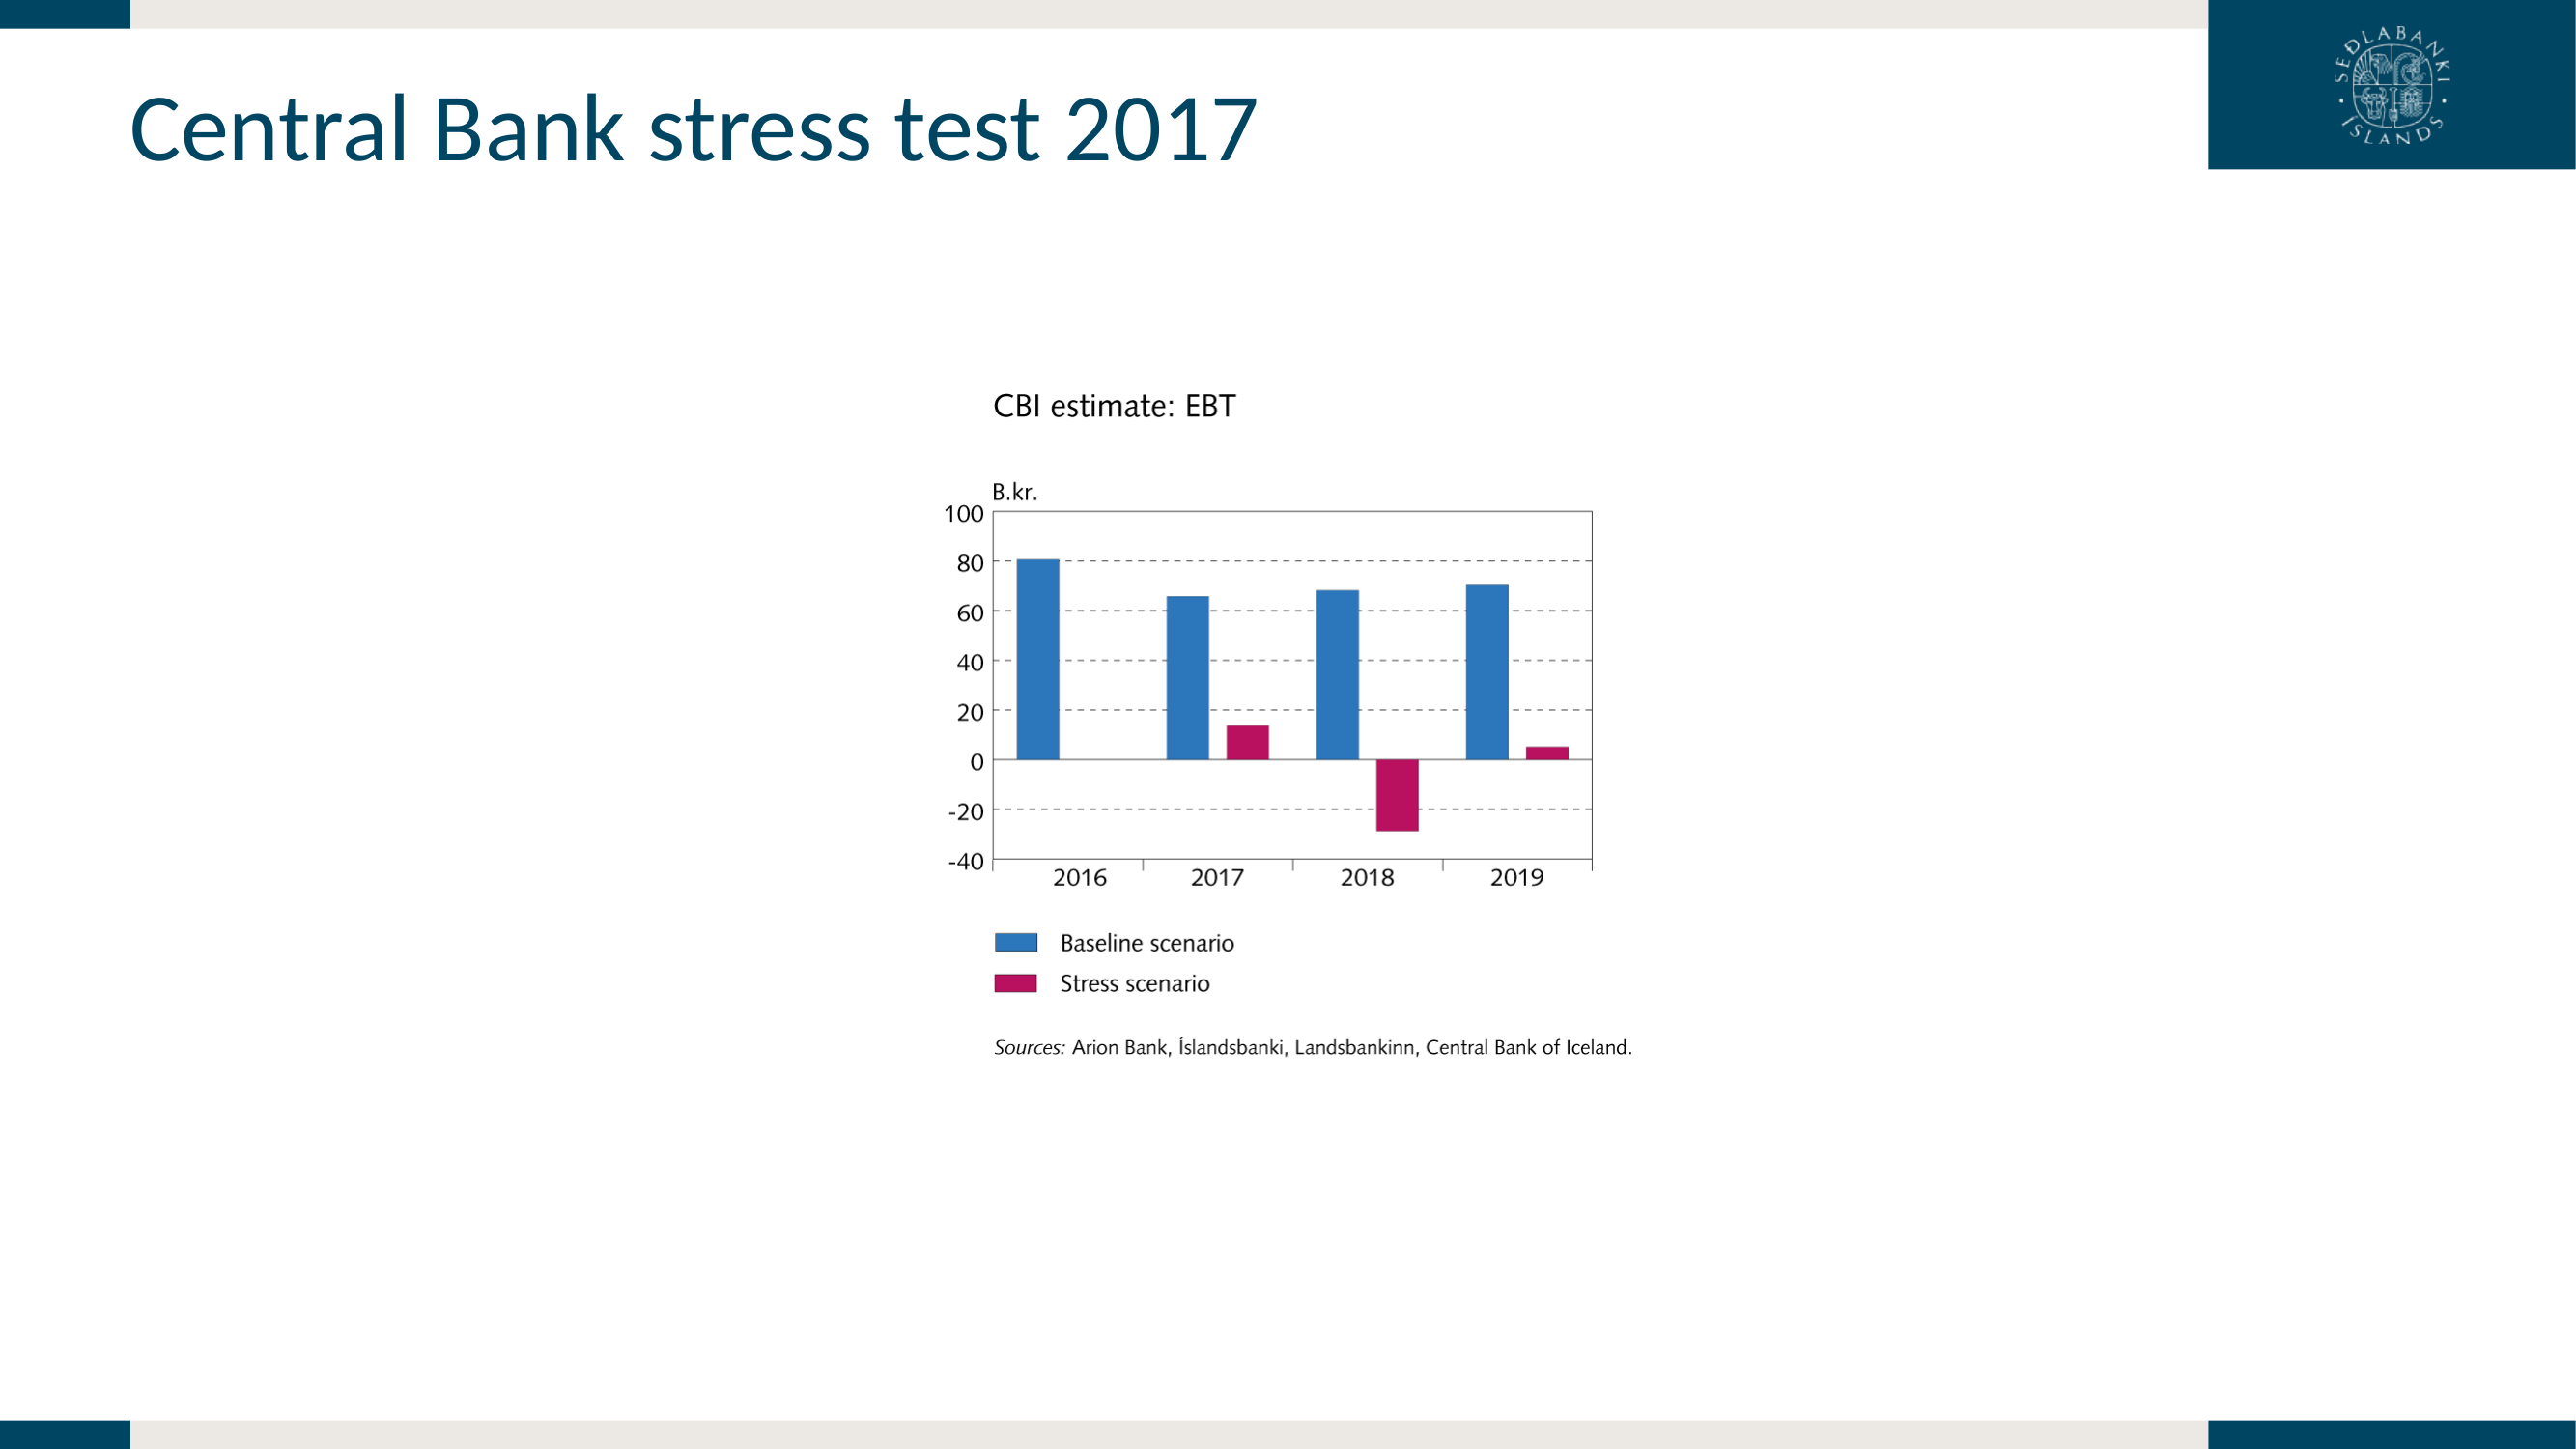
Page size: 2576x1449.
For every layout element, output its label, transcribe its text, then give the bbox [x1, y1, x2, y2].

picture [943, 389, 1633, 1060]
title Central Bank stress test 2017 [129, 86, 2178, 290]
